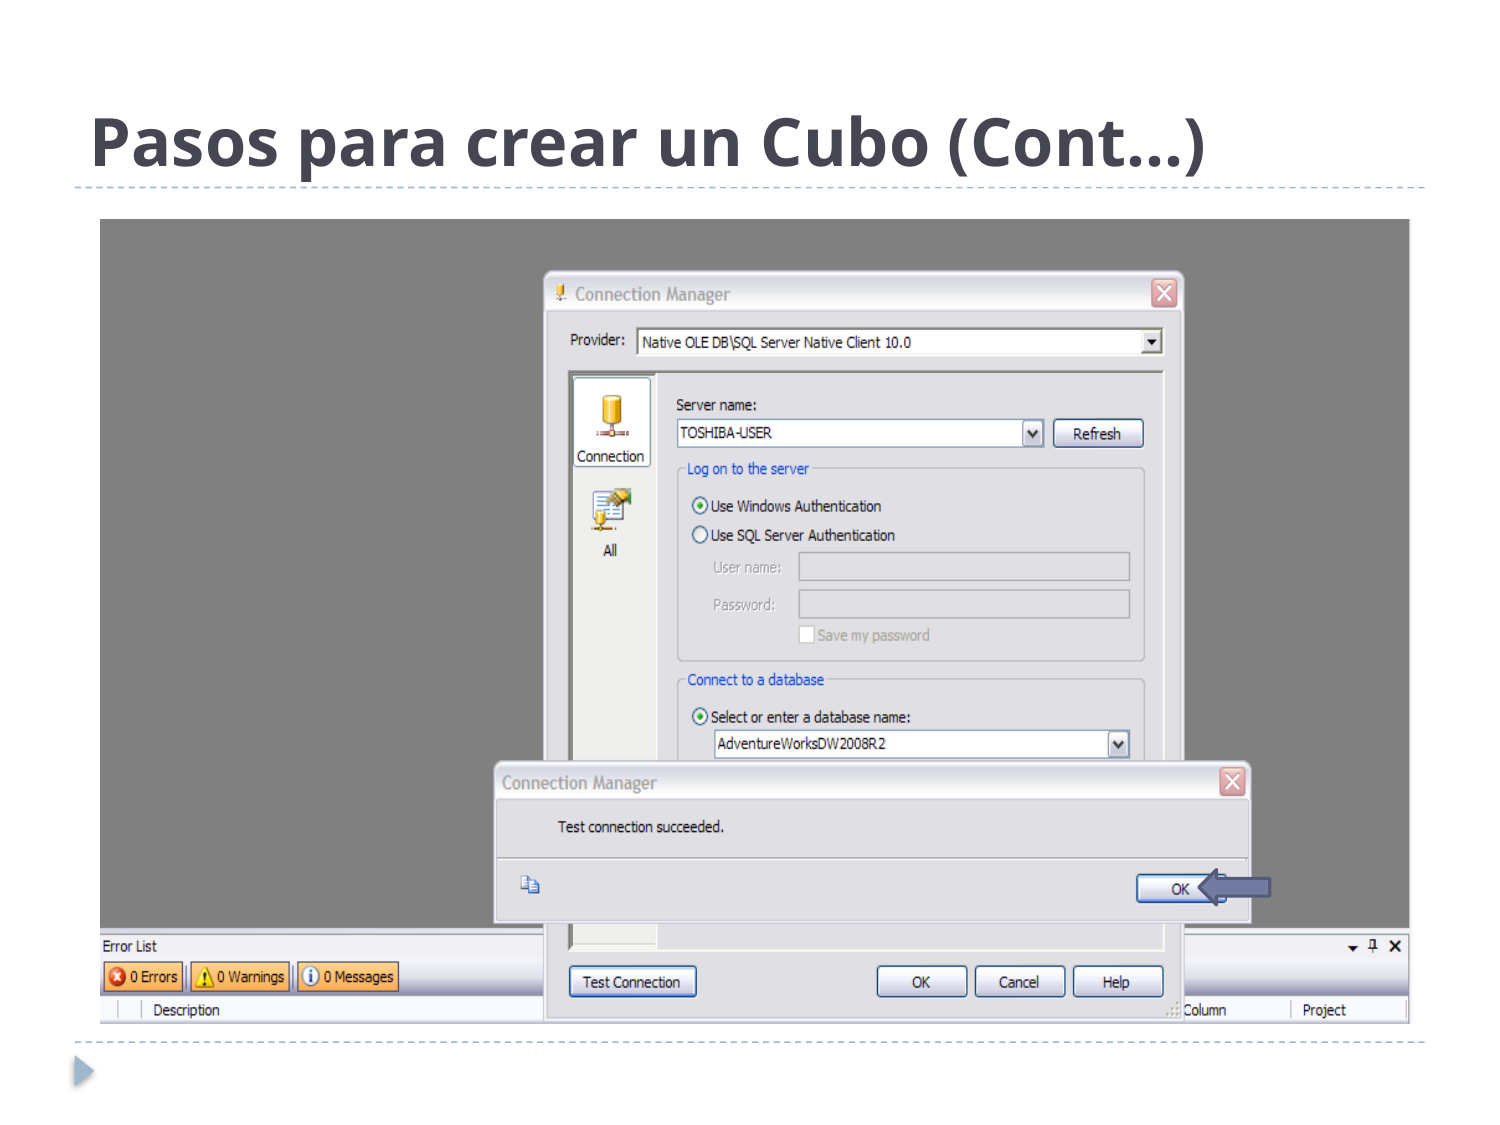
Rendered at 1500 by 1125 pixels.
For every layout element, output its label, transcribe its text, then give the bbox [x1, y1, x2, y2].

title Pasos para crear un Cubo (Cont…) [75, 37, 1425, 188]
picture [100, 219, 1412, 1024]
